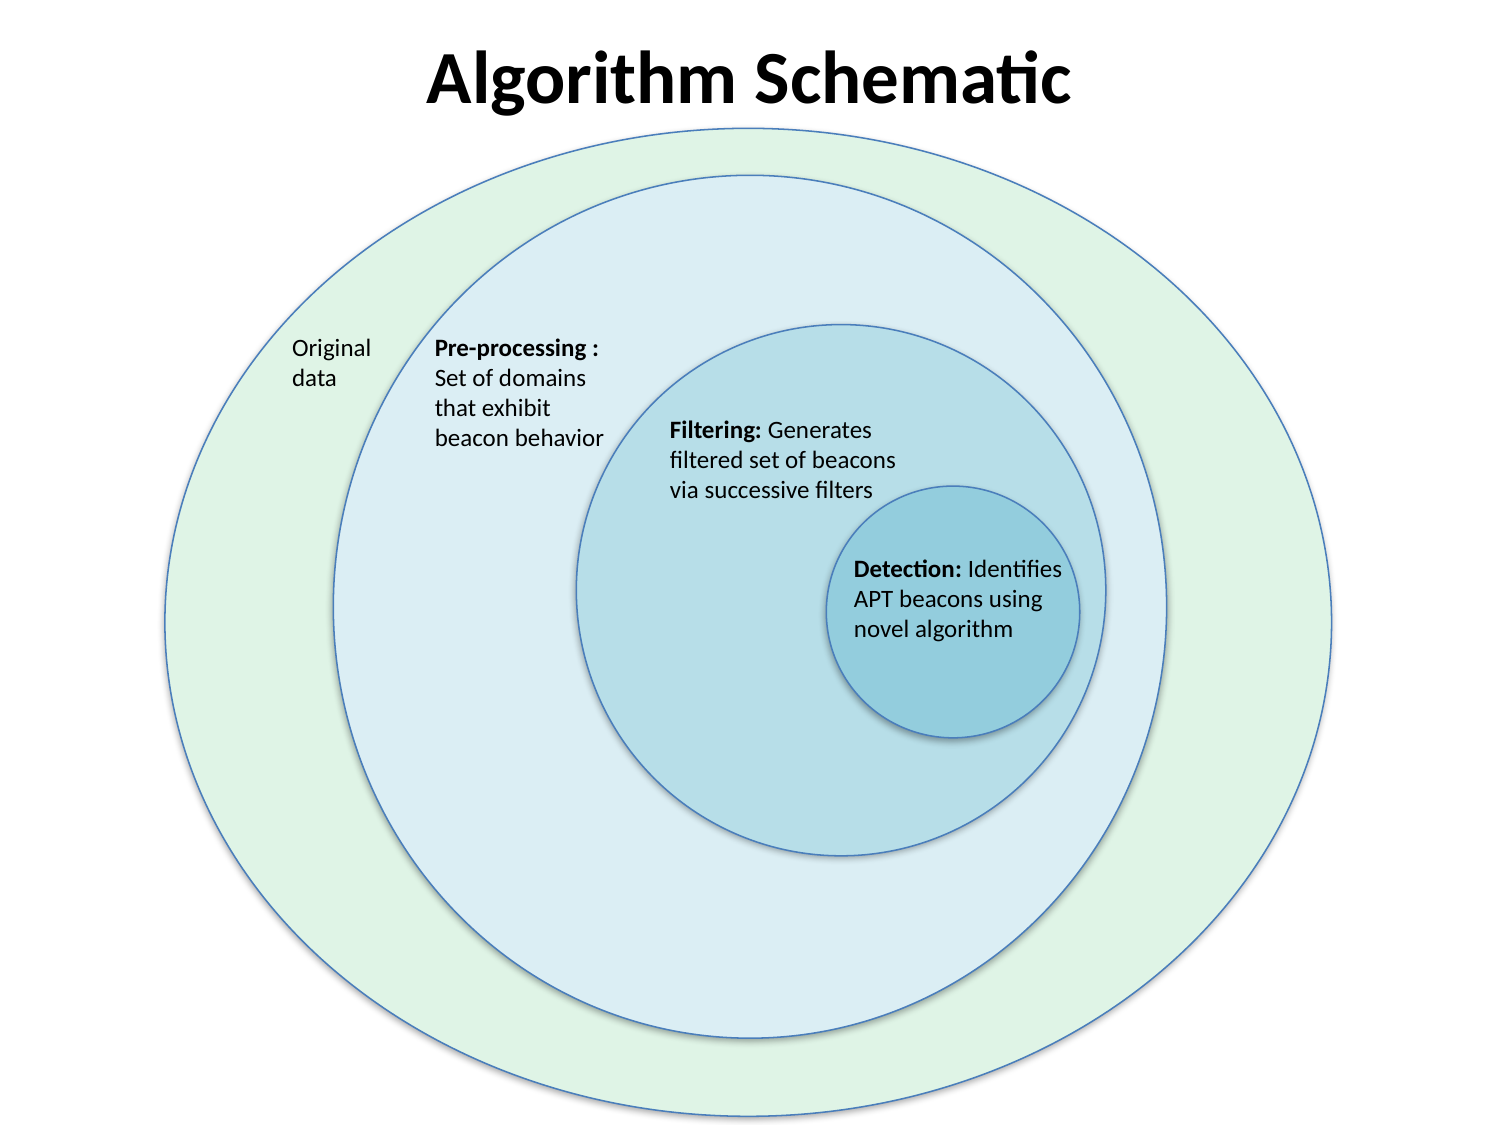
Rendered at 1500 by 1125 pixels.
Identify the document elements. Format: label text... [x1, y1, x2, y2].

text_box [575, 323, 1107, 857]
text_box Detection: Identifies APT beacons using novel algorithm [839, 545, 1080, 650]
text_box [844, 485, 1062, 545]
text_box [332, 174, 1168, 1039]
title Algorithm Schematic [75, 10, 1425, 138]
text_box Pre-processing : Set of domains that exhibit beacon behavior [420, 324, 638, 460]
text_box [825, 555, 1075, 739]
text_box Original data [277, 324, 390, 400]
text_box Filtering: Generates filtered set of beacons via successive filters [655, 406, 919, 511]
text_box [164, 138, 1333, 1118]
